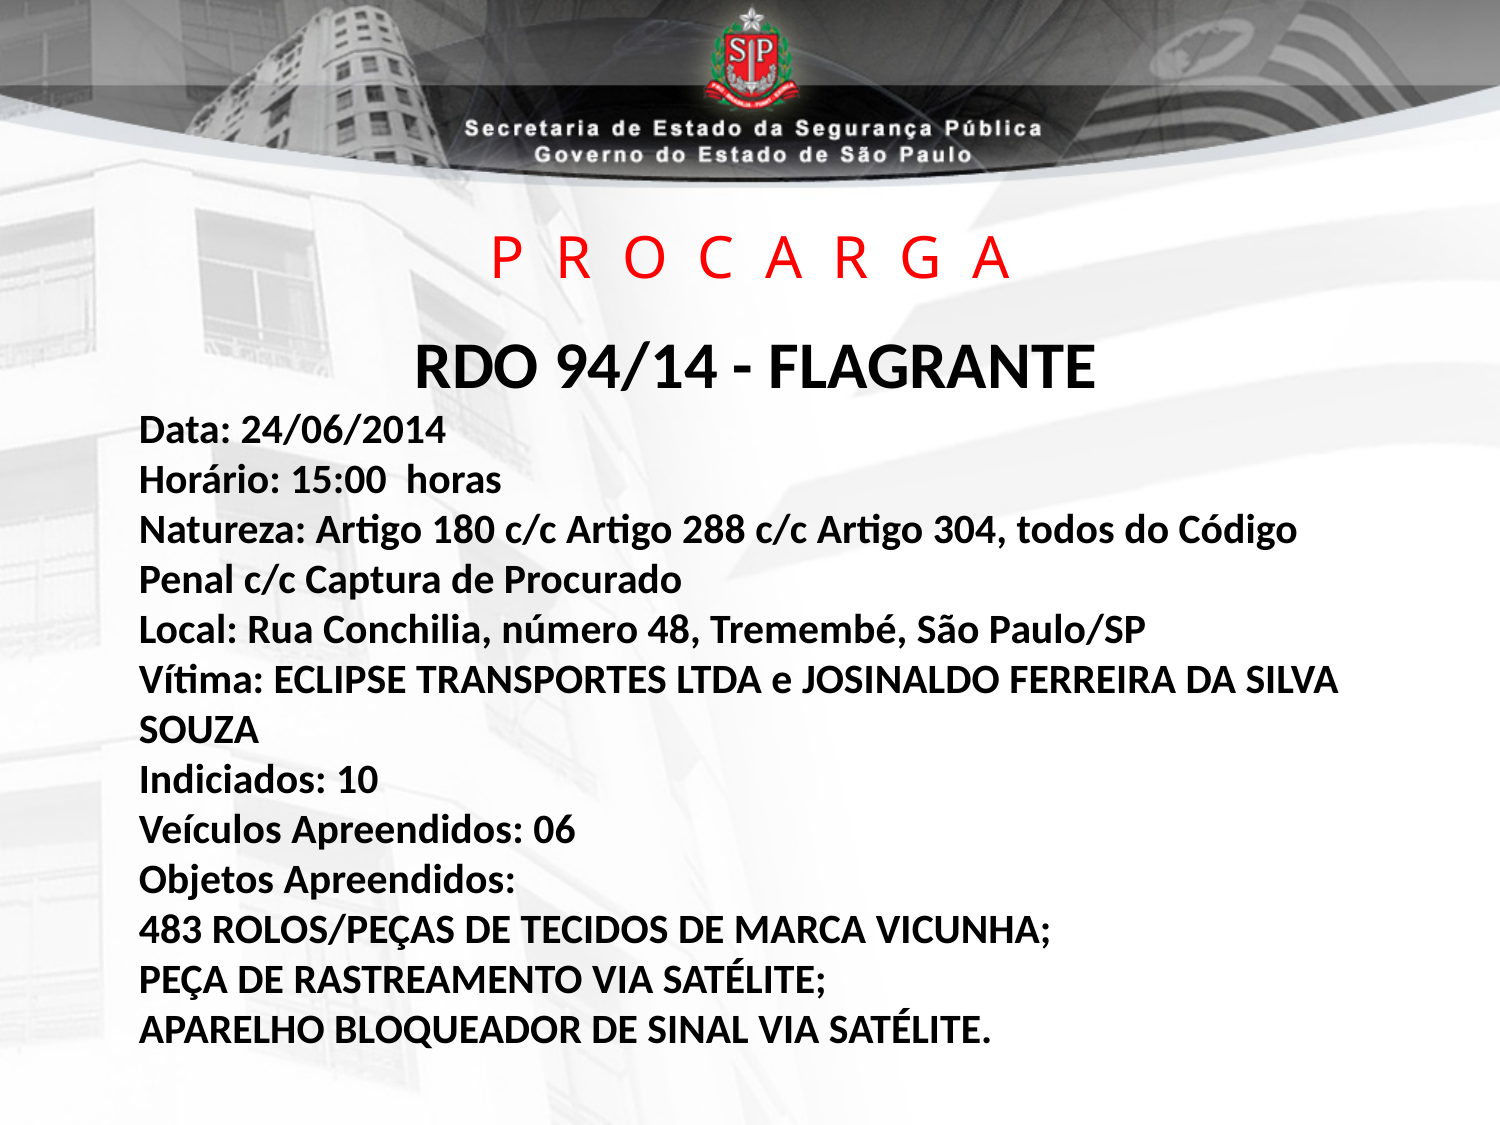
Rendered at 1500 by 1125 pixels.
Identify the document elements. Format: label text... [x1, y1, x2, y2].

picture [0, 0, 1500, 1125]
title P R O C A R G A [112, 231, 1388, 279]
text_box RDO 94/14 - FLAGRANTE Data: 24/06/2014 Horário: 15:00 horas Natureza: Artigo 180 c/c Artigo 288 c/c Artigo 304, todos do Código Penal c/c Captura de Procurado Local: Rua Conchilia, número 48, Tremembé, São Paulo/SP Vítima: ECLIPSE TRANSPORTES LTDA e JOSINALDO FERREIRA DA SILVA SOUZA Indiciados: 10 Veículos Apreendidos: 06 Objetos Apreendidos: 483 ROLOS/PEÇAS DE TECIDOS DE MARCA VICUNHA; PEÇA DE RASTREAMENTO VIA SATÉLITE; APARELHO BLOQUEADOR DE SINAL VIA SATÉLITE. [123, 314, 1388, 1060]
